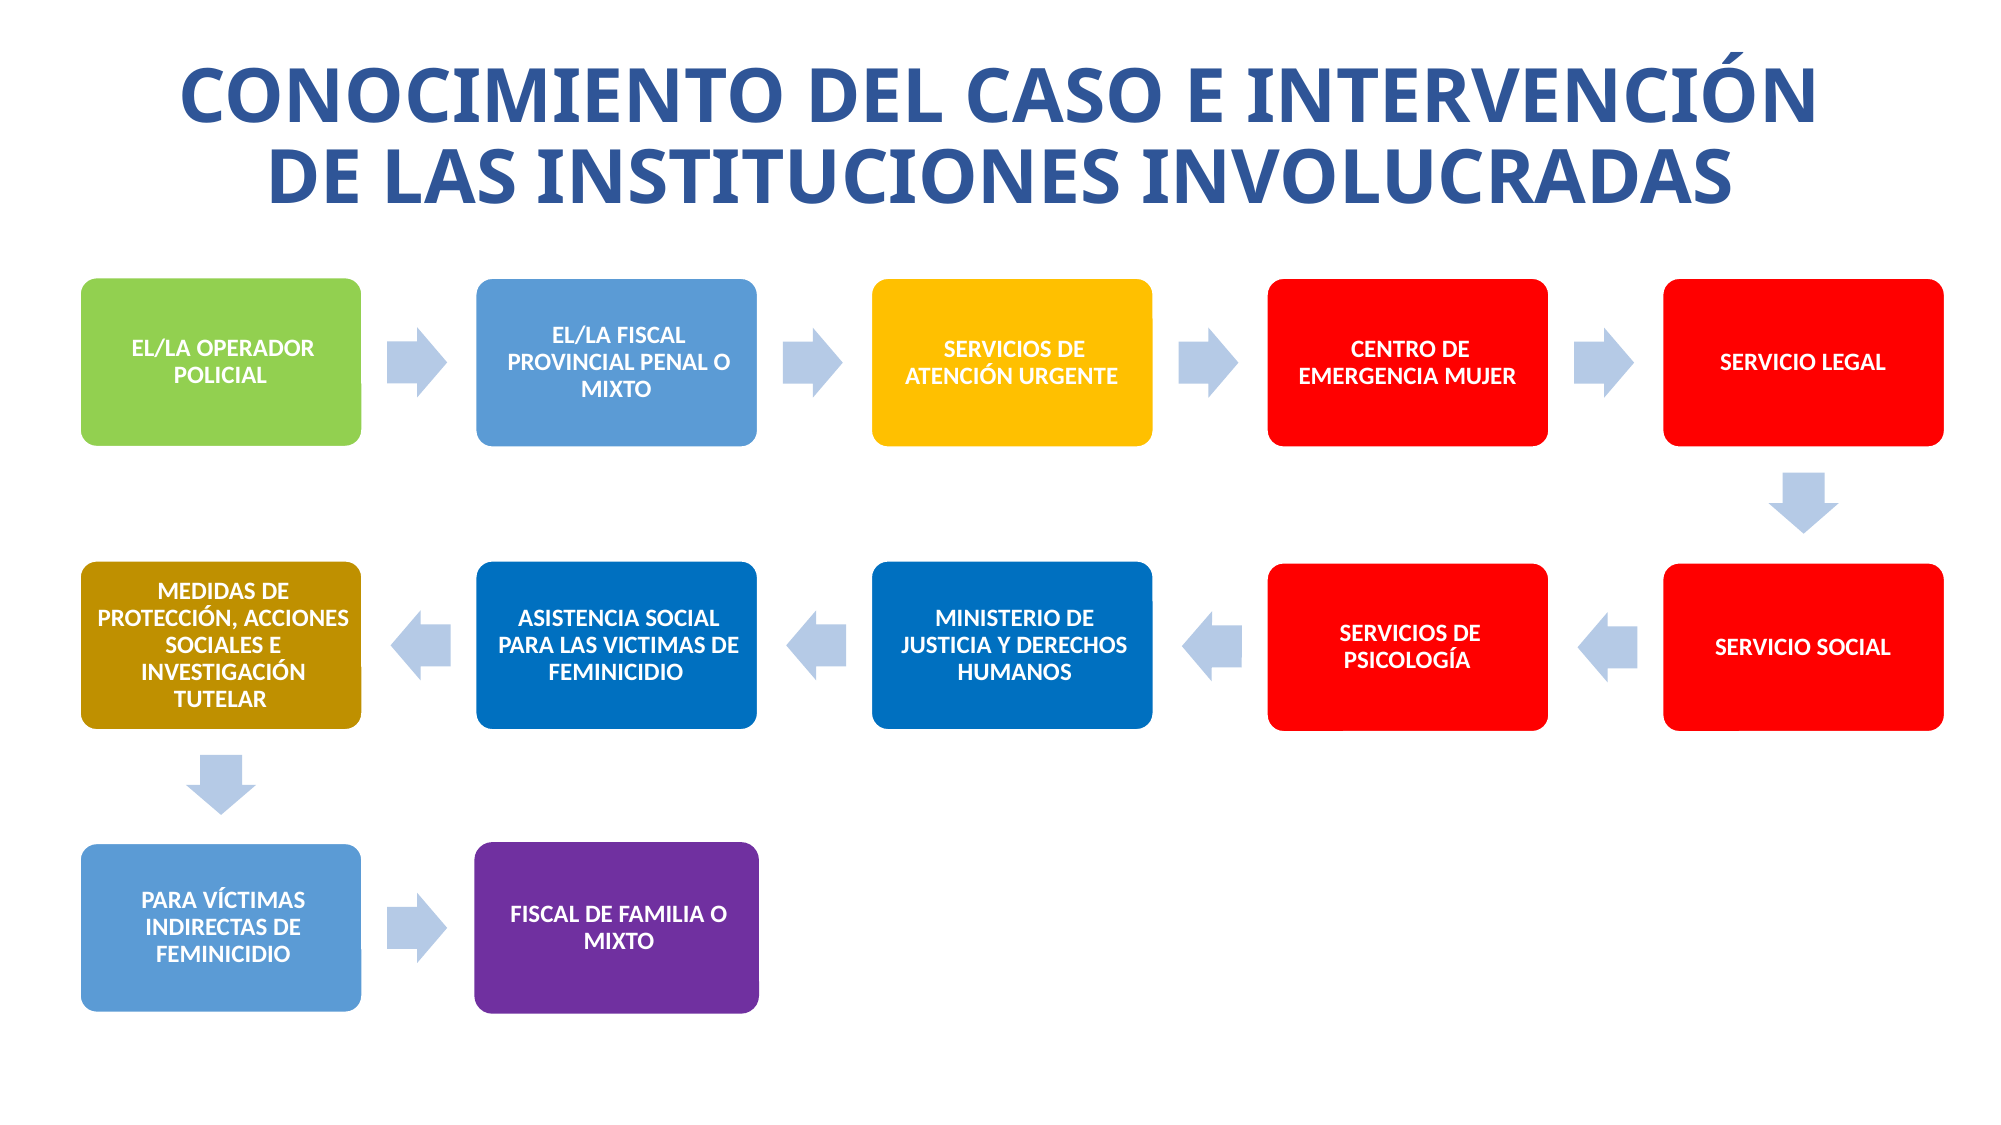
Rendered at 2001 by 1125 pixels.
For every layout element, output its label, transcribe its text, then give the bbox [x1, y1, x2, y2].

title CONOCIMIENTO DEL CASO E INTERVENCIÓN DE LAS INSTITUCIONES INVOLUCRADAS [137, 0, 1863, 277]
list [24, 277, 2000, 1014]
